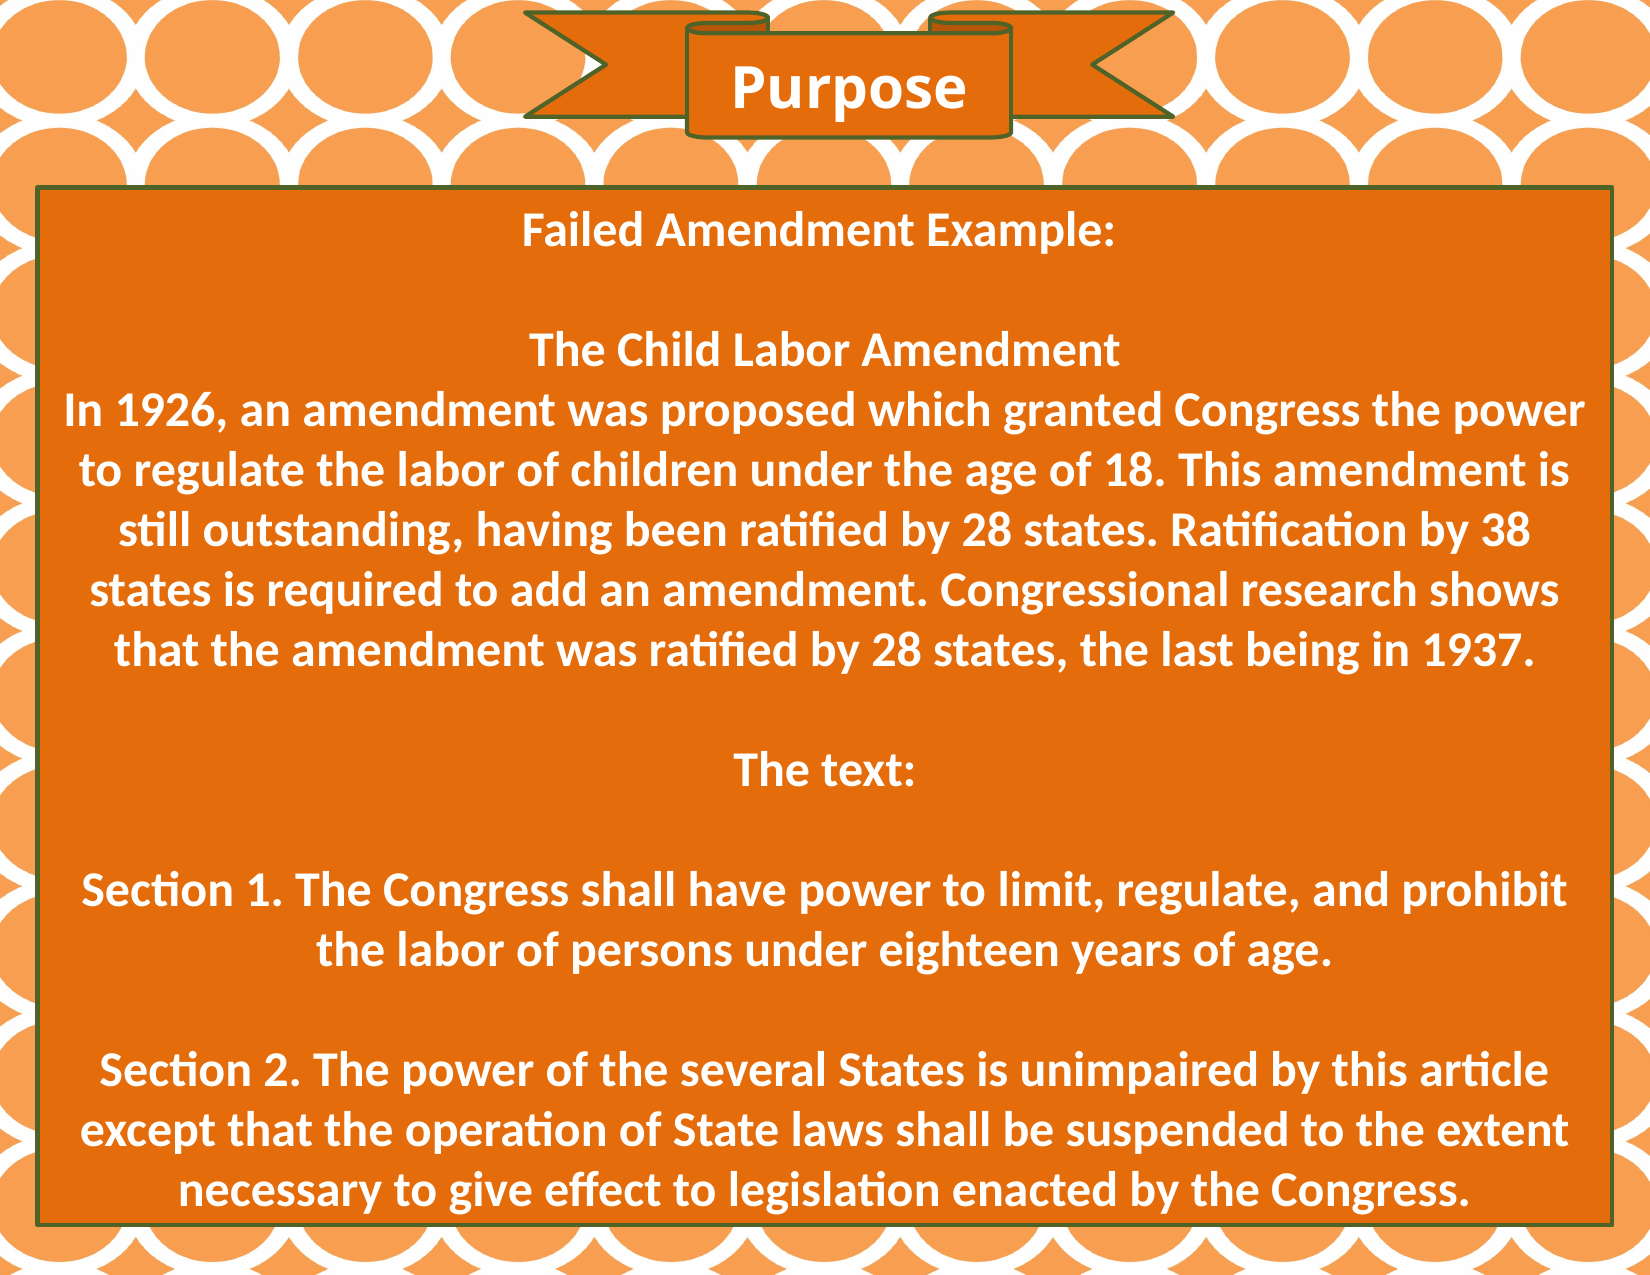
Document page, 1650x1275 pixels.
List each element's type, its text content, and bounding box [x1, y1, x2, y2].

text_box Failed Amendment Example: The Child Labor Amendment In 1926, an amendment was proposed which granted Congress the power to regulate the labor of children under the age of 18. This amendment is still outstanding, having been ratified by 28 states. Ratification by 38 states is required to add an amendment. Congressional research shows that the amendment was ratified by 28 states, the last being in 1937. The text: Section 1. The Congress shall have power to limit, regulate, and prohibit the labor of persons under eighteen years of age. Section 2. The power of the several States is unimpaired by this article except that the operation of State laws shall be suspended to the extent necessary to give effect to legislation enacted by the Congress. [35, 185, 1614, 1227]
text_box Purpose [522, 10, 1176, 140]
picture [0, 0, 1650, 1275]
